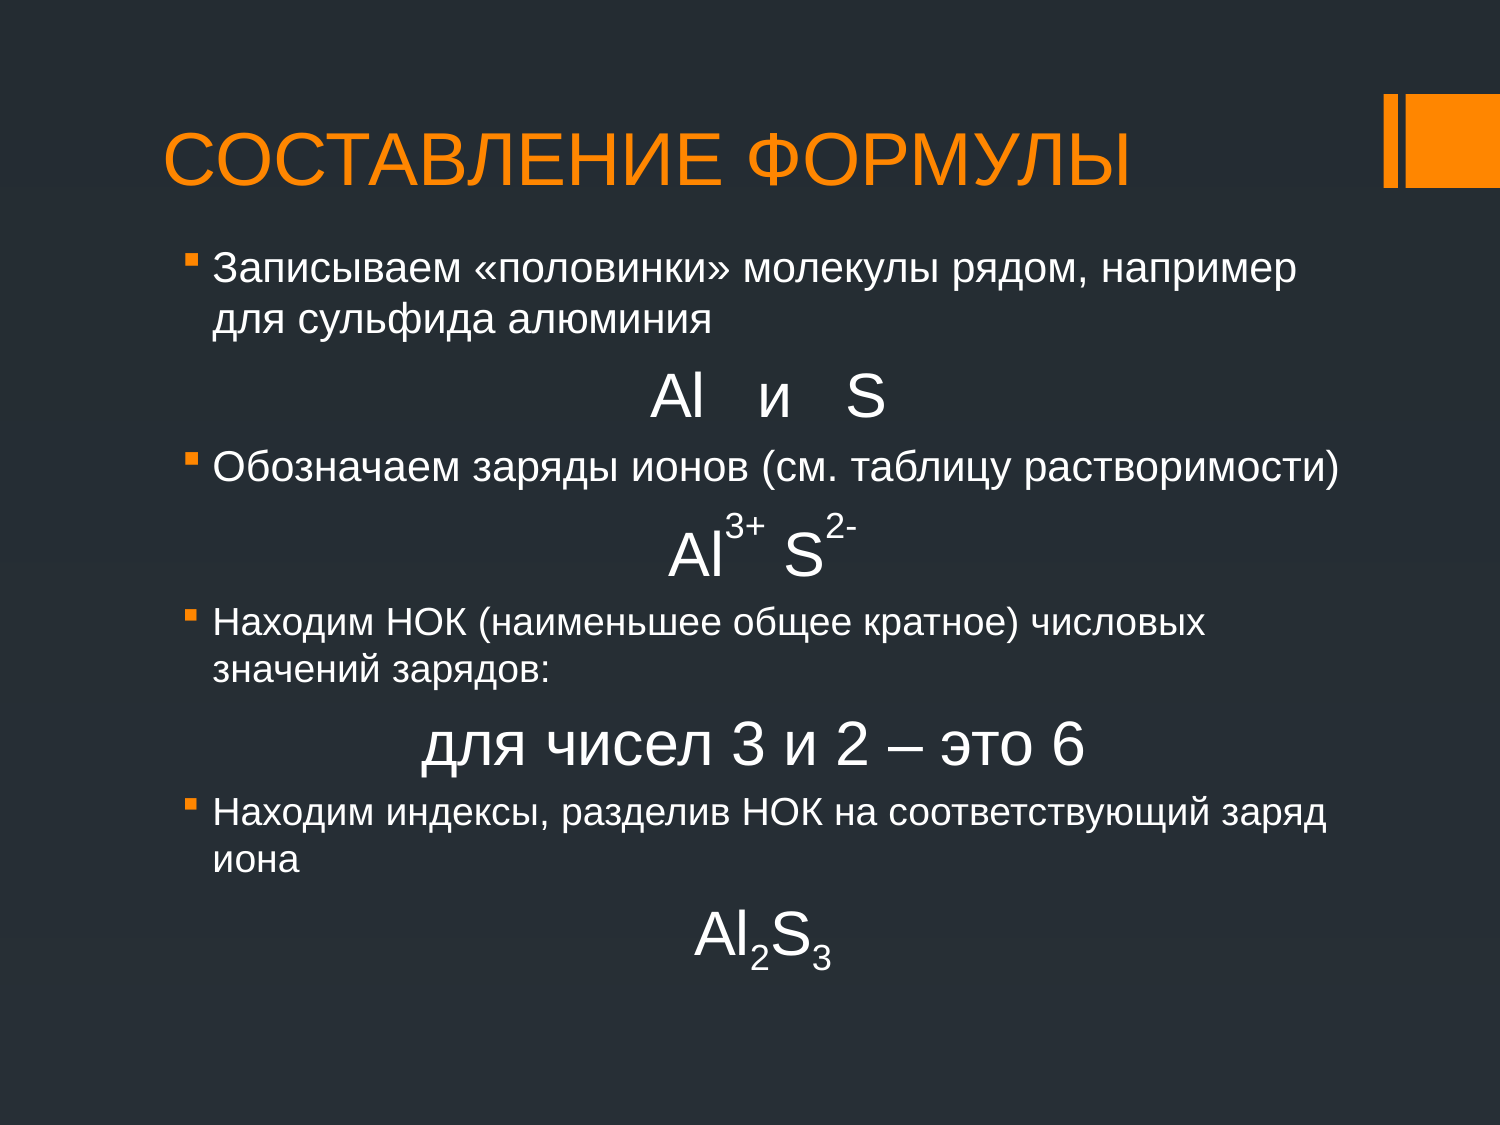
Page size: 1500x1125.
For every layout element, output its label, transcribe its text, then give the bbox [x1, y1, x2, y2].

list Записываем «половинки» молекулы рядом, например для сульфида алюминия Al и S Обозначаем заряды ионов (см. таблицу растворимости) Al3+ S2- Находим НОК (наименьшее общее кратное) числовых значений зарядов: для чисел 3 и 2 – это 6 Находим индексы, разделив НОК на соответствующий заряд иона Al2S3 [159, 231, 1360, 998]
title СОСТАВЛЕНИЕ ФОРМУЛЫ [147, 90, 1348, 209]
